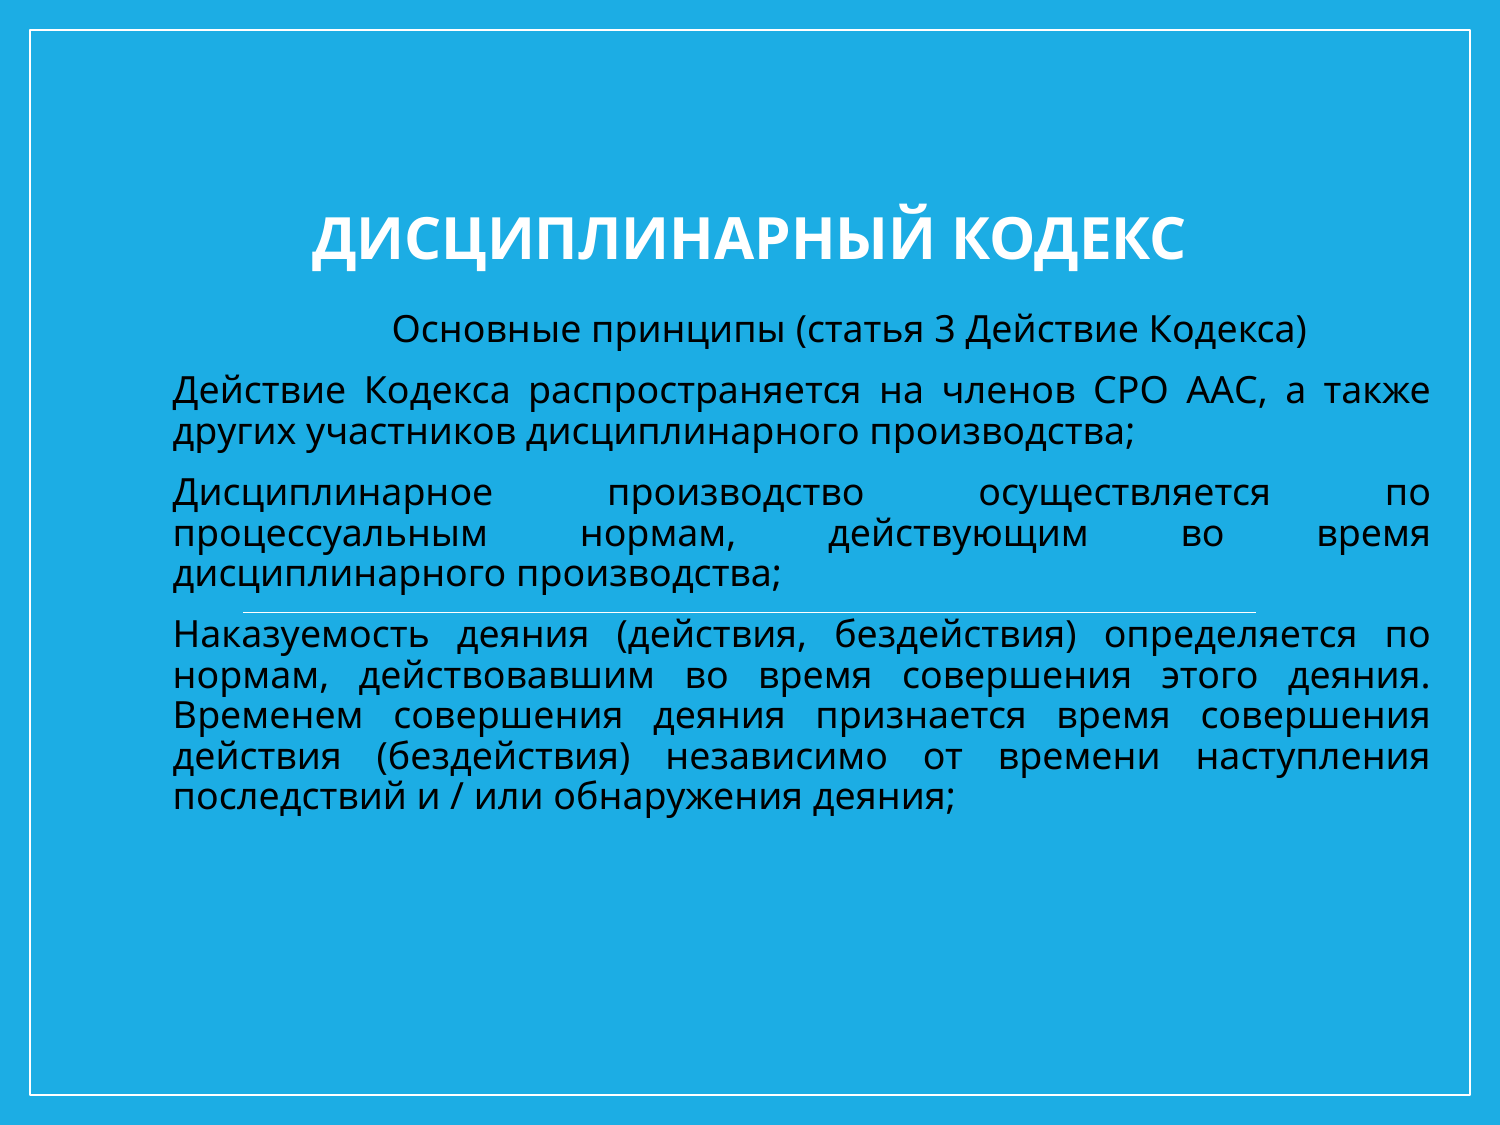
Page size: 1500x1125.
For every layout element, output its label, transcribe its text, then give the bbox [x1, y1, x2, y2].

subtitle Основные принципы (статья 3 Действие Кодекса) Действие Кодекса распространяется на членов СРО ААС, а также других участников дисциплинарного производства; Дисциплинарное производство осуществляется по процессуальным нормам, действующим во время дисциплинарного производства; Наказуемость деяния (действия, бездействия) определяется по нормам, действовавшим во время совершения этого деяния. Временем совершения деяния признается время совершения действия (бездействия) независимо от времени наступления последствий и / или обнаружения деяния; [76, 302, 1447, 1071]
title Дисциплинарный кодекс [112, 90, 1388, 279]
